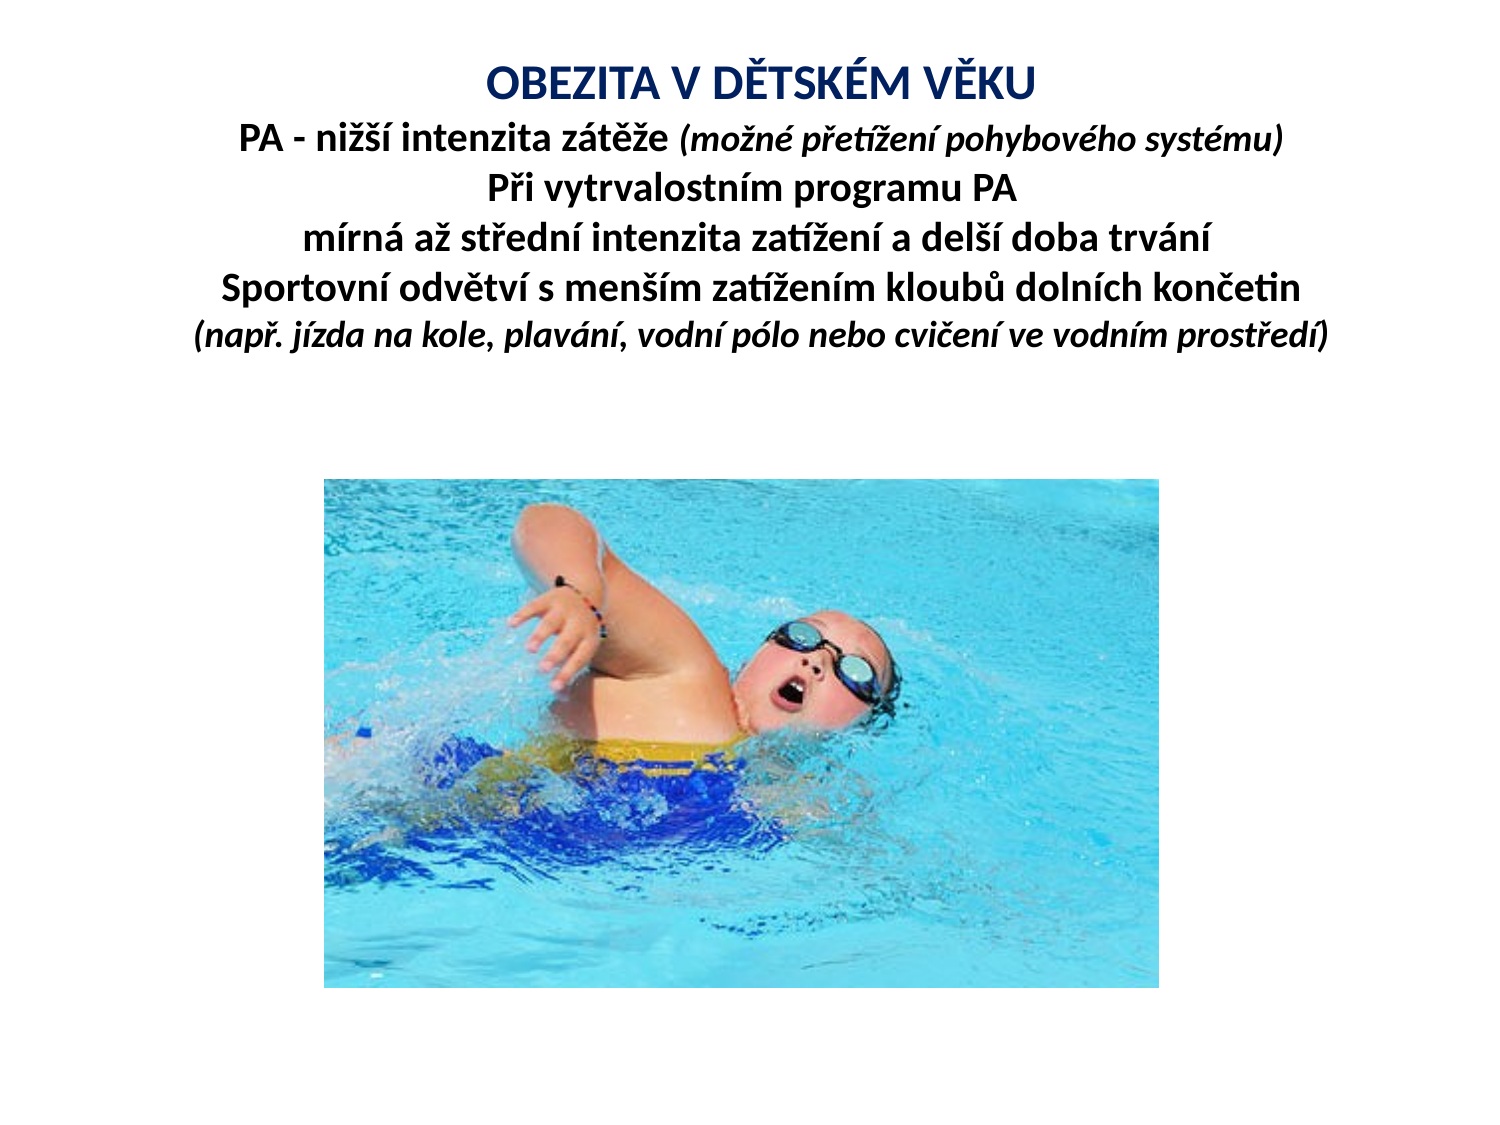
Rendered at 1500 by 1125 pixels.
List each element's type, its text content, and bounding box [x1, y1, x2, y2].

picture [324, 479, 1159, 988]
text_box OBEZITA V DĚTSKÉM VĚKU PA - nižší intenzita zátěže (možné přetížení pohybového systému) Při vytrvalostním programu PA mírná až střední intenzita zatížení a delší doba trvání Sportovní odvětví s menším zatížením kloubů dolních končetin (např. jízda na kole, plavání, vodní pólo nebo cvičení ve vodním prostředí) [41, 42, 1483, 363]
